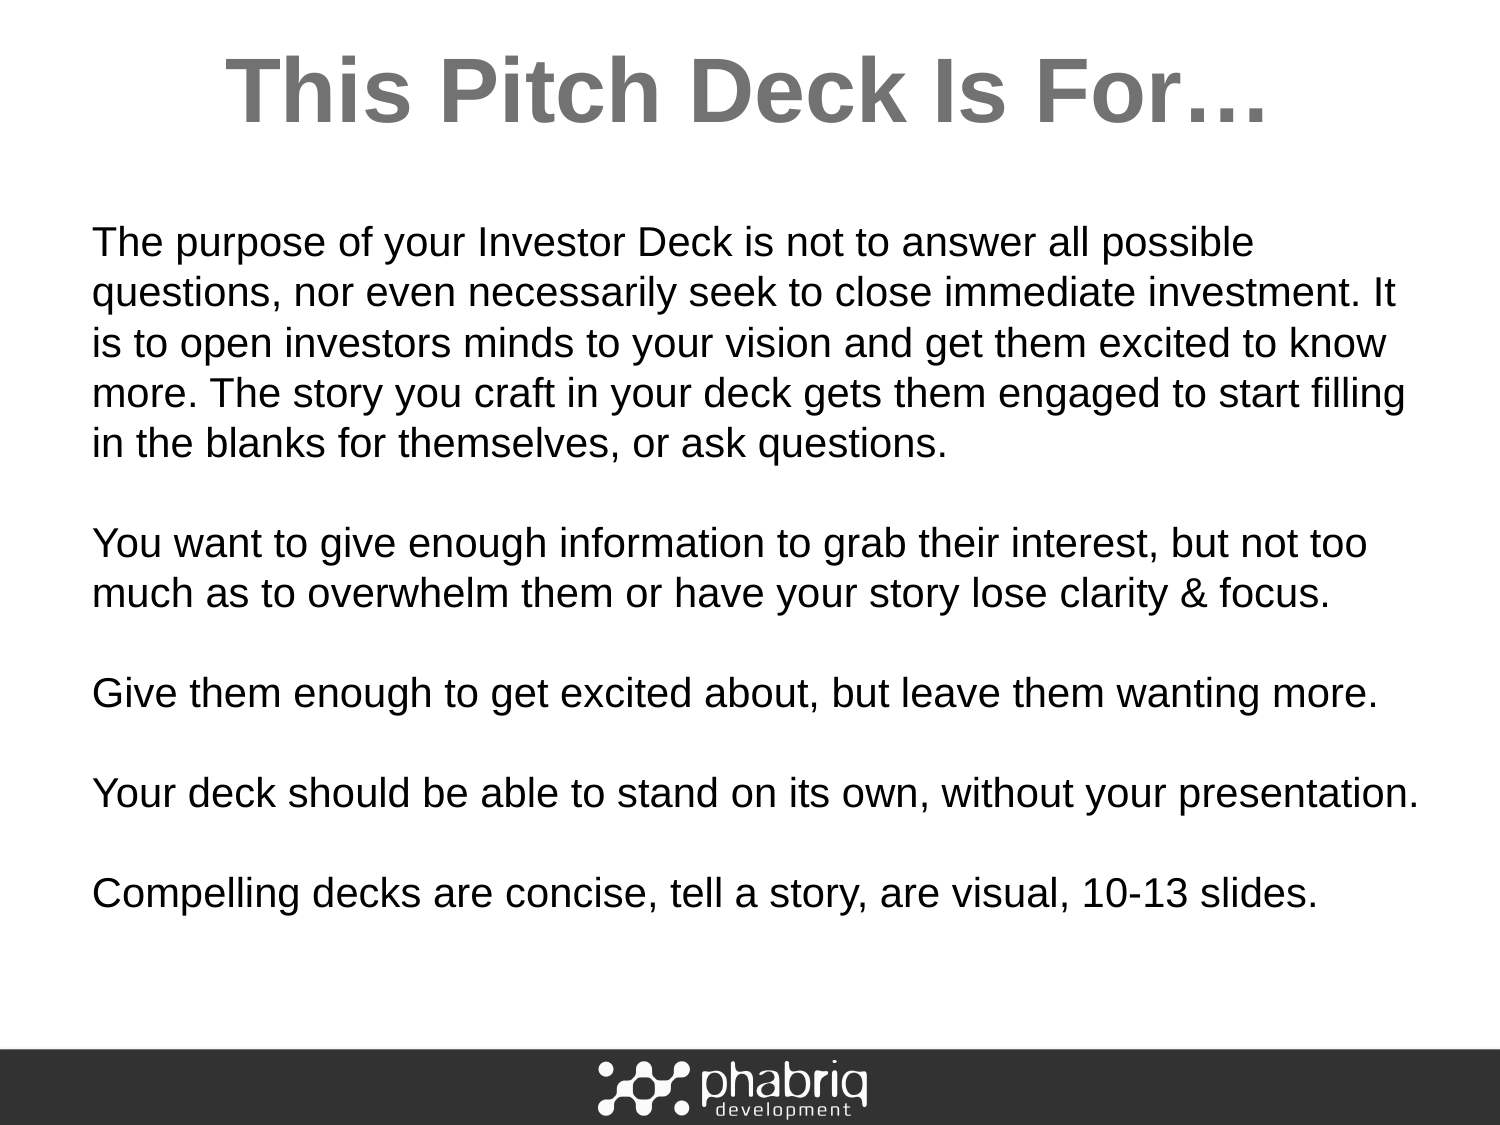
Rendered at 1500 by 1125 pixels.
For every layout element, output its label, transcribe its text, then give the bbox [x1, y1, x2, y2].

text_box [0, 1049, 1500, 1125]
title This Pitch Deck Is For… [75, 0, 1425, 180]
text_box The purpose of your Investor Deck is not to answer all possible questions, nor even necessarily seek to close immediate investment. It is to open investors minds to your vision and get them excited to know more. The story you craft in your deck gets them engaged to start filling in the blanks for themselves, or ask questions. You want to give enough information to grab their interest, but not too much as to overwhelm them or have your story lose clarity & focus. Give them enough to get excited about, but leave them wanting more. Your deck should be able to stand on its own, without your presentation. Compelling decks are concise, tell a story, are visual, 10-13 slides. [77, 207, 1438, 923]
picture [593, 1057, 874, 1123]
